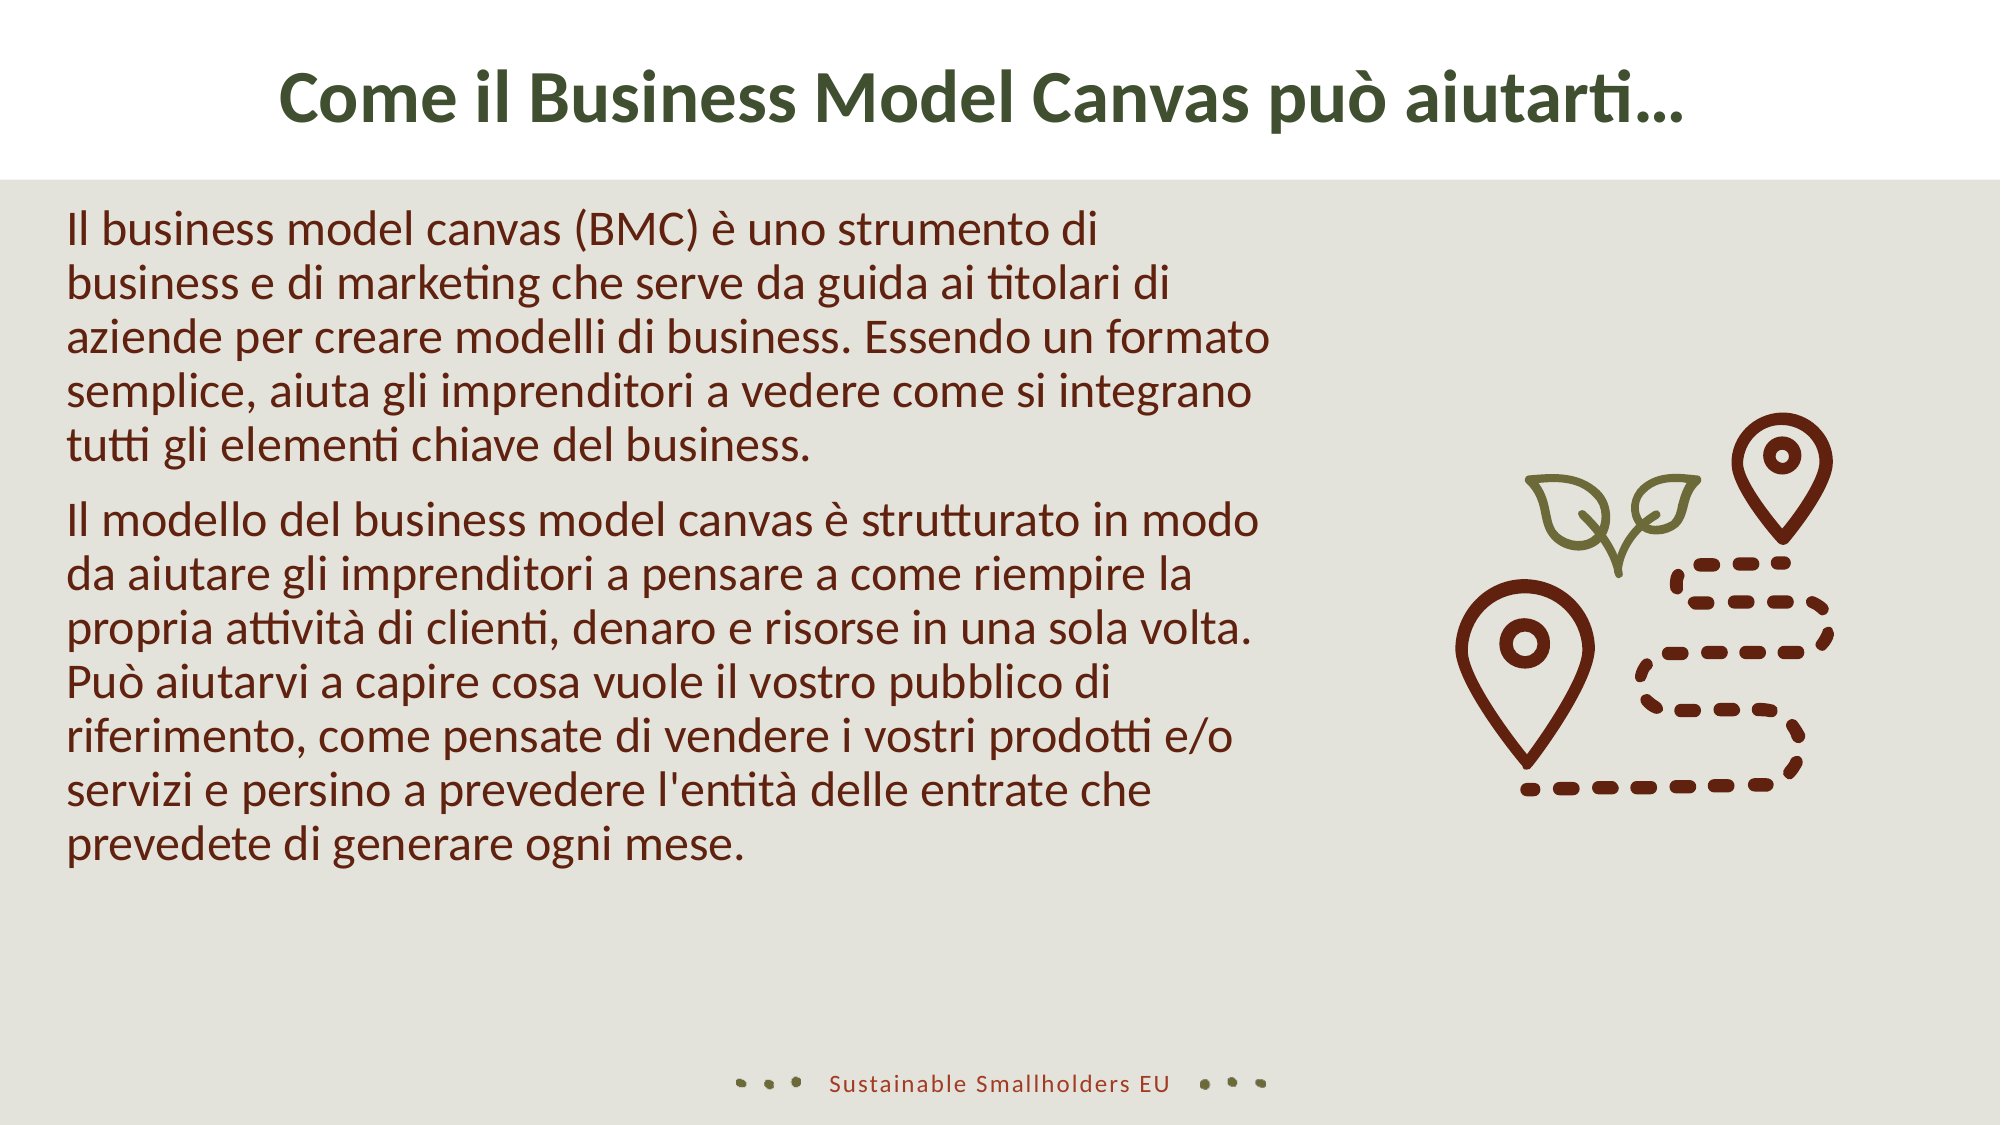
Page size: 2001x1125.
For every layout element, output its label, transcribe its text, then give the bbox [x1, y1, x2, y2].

list Come il Business Model Canvas può aiutarti… [73, 50, 1894, 161]
picture [732, 1046, 805, 1120]
picture [1196, 1047, 1270, 1120]
list Il business model canvas (BMC) è uno strumento di business e di marketing che serve da guida ai titolari di aziende per creare modelli di business. Essendo un formato semplice, aiuta gli imprenditori a vedere come si integrano tutti gli elementi chiave del business. Il modello del business model canvas è strutturato in modo da aiutare gli imprenditori a pensare a come riempire la propria attività di clienti, denaro e risorse in una sola volta. Può aiutarvi a capire cosa vuole il vostro pubblico di riferimento, come pensate di vendere i vostri prodotti e/o servizi e persino a prevedere l'entità delle entrate che prevedete di generare ogni mese. [50, 194, 1299, 962]
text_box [1455, 412, 1834, 797]
